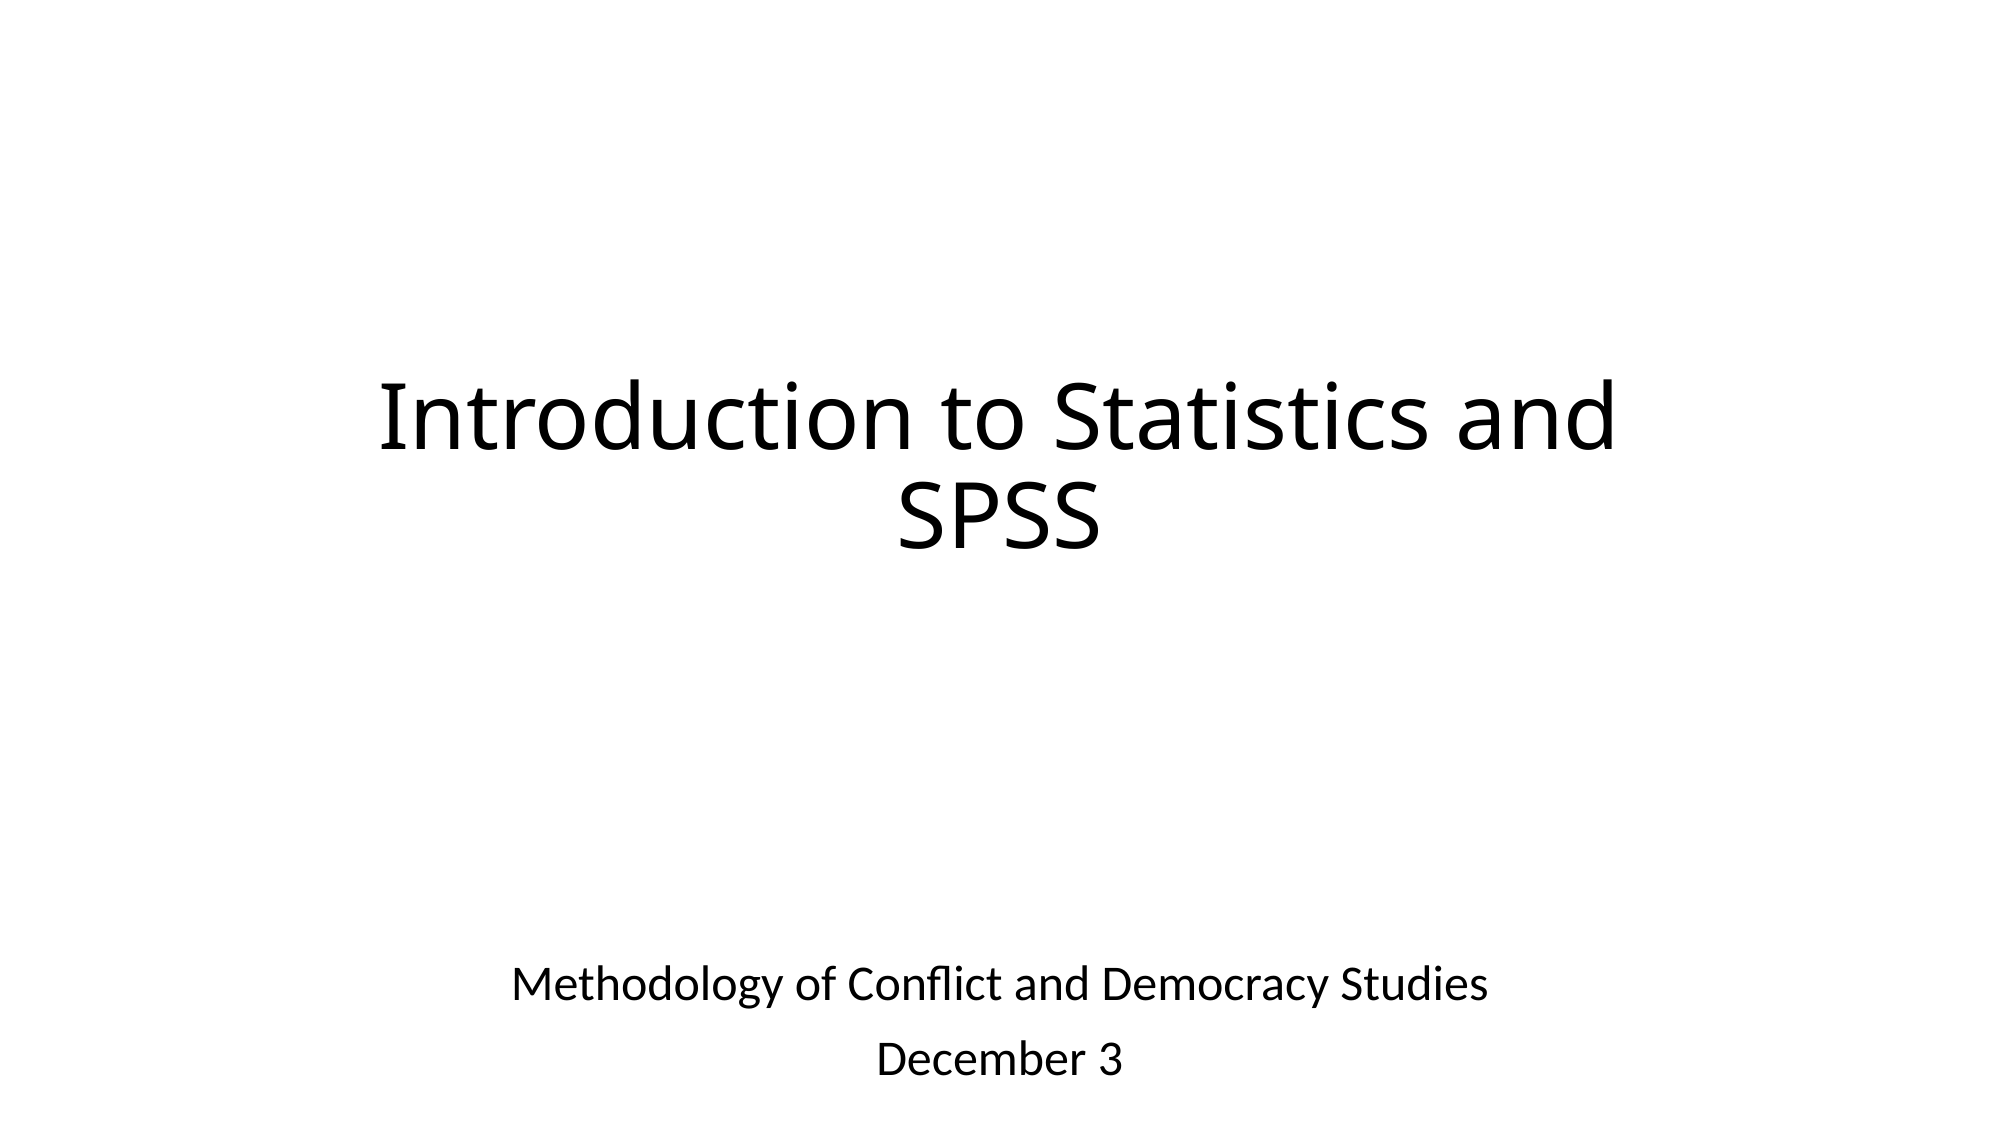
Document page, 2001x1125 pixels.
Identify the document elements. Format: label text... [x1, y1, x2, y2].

title Introduction to Statistics and SPSS [249, 184, 1750, 576]
subtitle Methodology of Conflict and Democracy Studies December 3 [249, 949, 1750, 1125]
